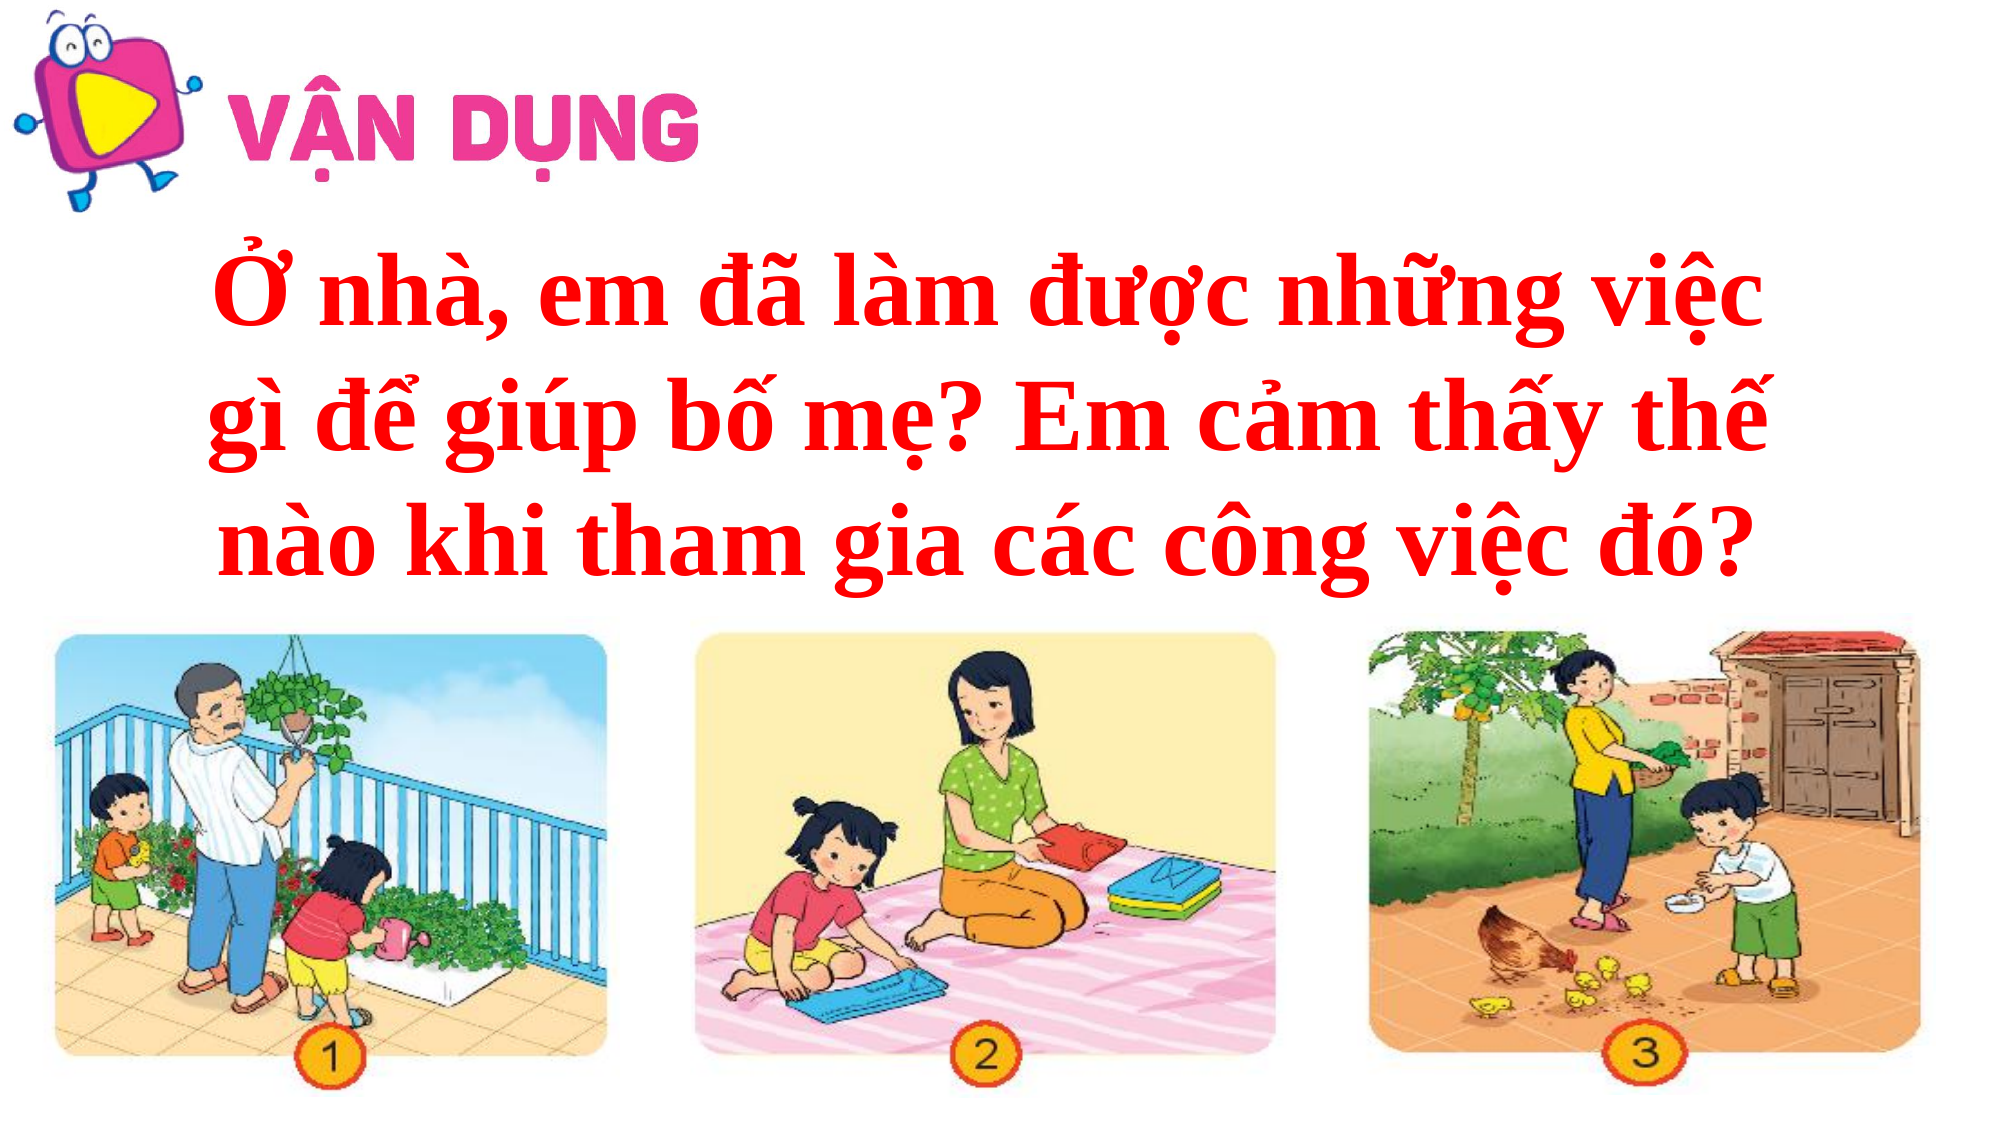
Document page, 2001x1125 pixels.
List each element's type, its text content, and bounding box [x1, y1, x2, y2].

picture [690, 616, 1287, 1098]
picture [41, 616, 620, 1097]
picture [0, 0, 723, 225]
picture [1357, 613, 1936, 1095]
text_box Ở nhà, em đã làm được những việc gì để giúp bố mẹ? Em cảm thấy thế nào khi tham gia các công việc đó? [145, 213, 1832, 604]
